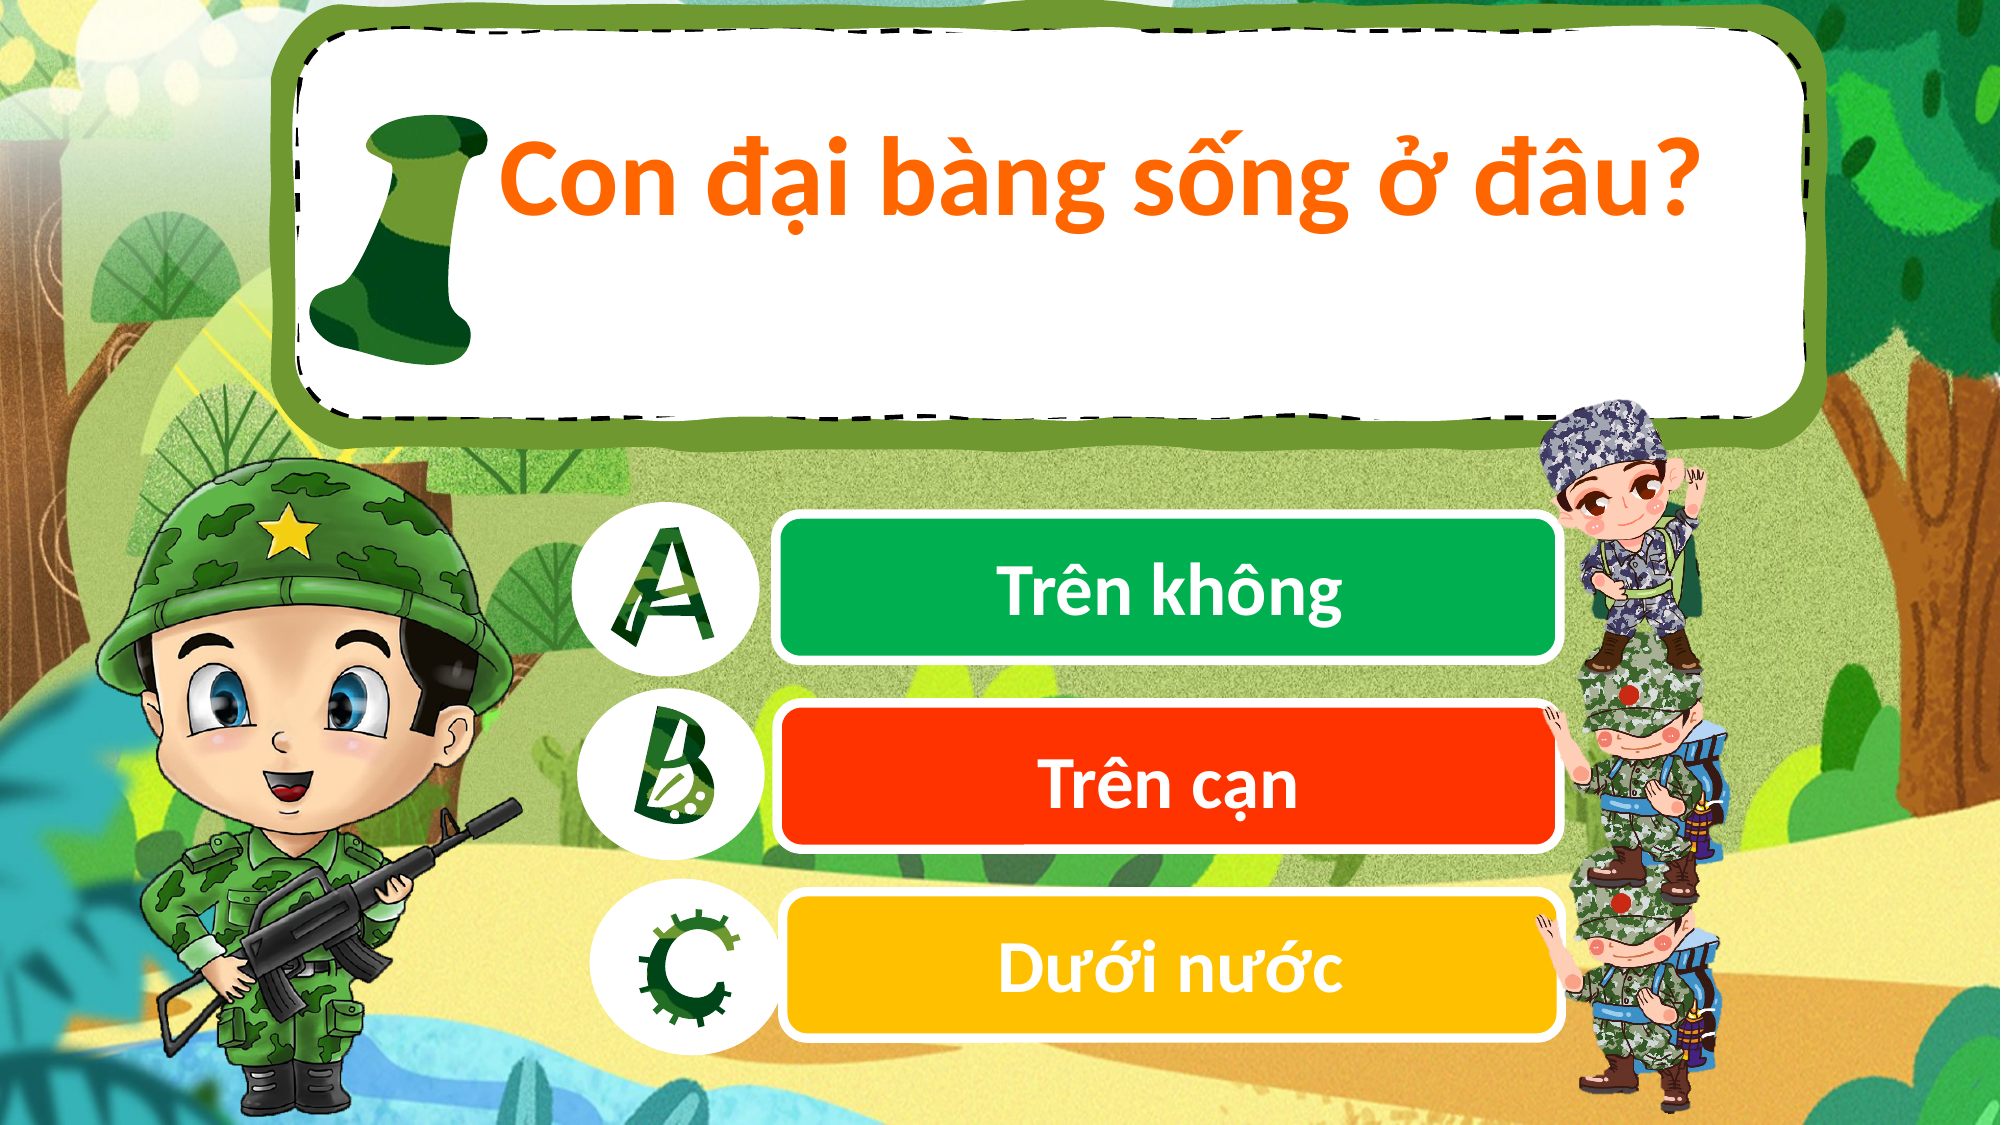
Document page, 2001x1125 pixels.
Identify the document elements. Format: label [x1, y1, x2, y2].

picture [0, 0, 2000, 1125]
text_box [270, 4, 1827, 450]
text_box [590, 880, 1481, 1054]
text_box [578, 689, 1488, 860]
text_box [572, 503, 1532, 676]
